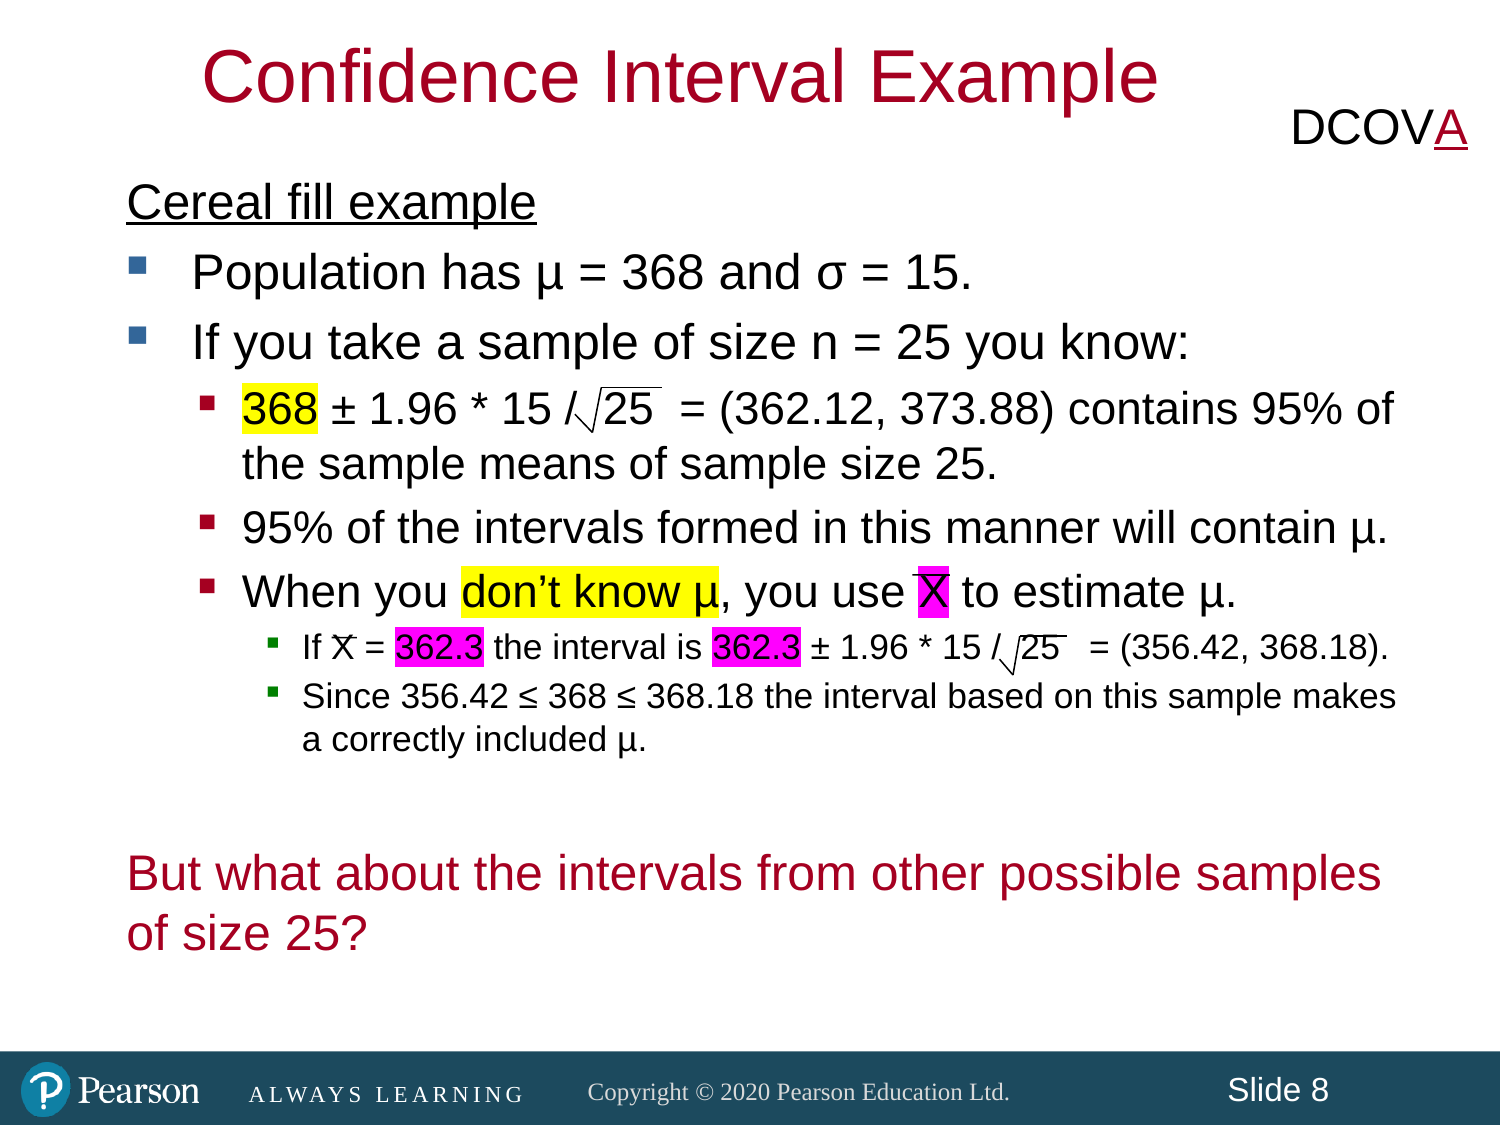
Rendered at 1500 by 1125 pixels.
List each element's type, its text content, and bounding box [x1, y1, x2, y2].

text_box DCOVA [1275, 86, 1483, 162]
title Confidence Interval Example [187, 19, 1399, 125]
picture [21, 1062, 199, 1117]
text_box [999, 635, 1068, 676]
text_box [574, 387, 663, 433]
list Cereal fill example Population has µ = 368 and σ = 15. If you take a sample of size n = 25 you know: 368 ± 1.96 * 15 / 25 = (362.12, 373.88) contains 95% of the sample means of sample size 25. 95% of the intervals formed in this manner will contain µ. When you don’t know µ, you use X to estimate µ. If X = 362.3 the interval is 362.3 ± 1.96 * 15 / 25 = (356.42, 368.18). Since 356.42 ≤ 368 ≤ 368.18 the interval based on this sample makes a correctly included µ. But what about the intervals from other possible samples of size 25? [112, 162, 1438, 1002]
